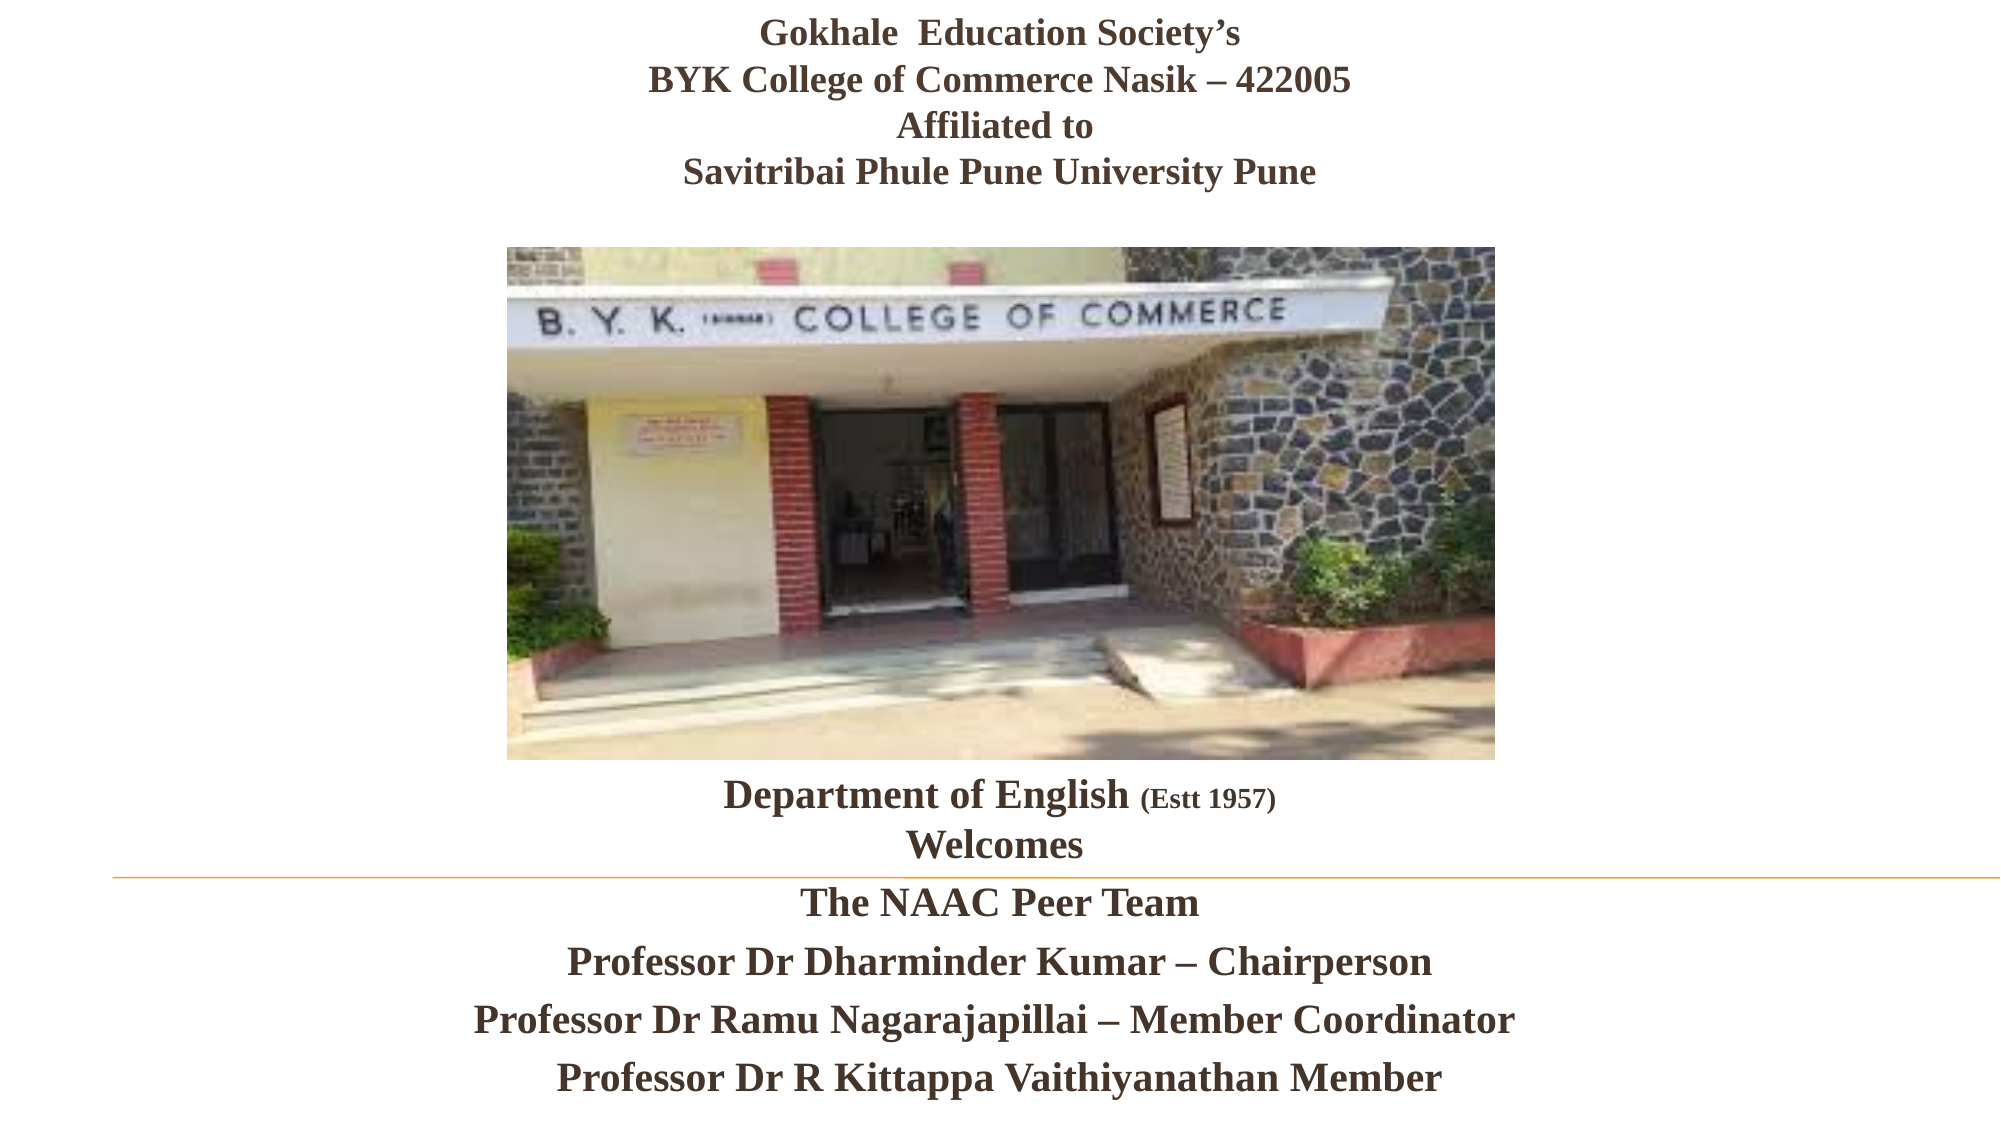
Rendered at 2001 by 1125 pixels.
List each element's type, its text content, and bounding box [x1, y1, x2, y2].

title Gokhale Education Society’s BYK College of Commerce Nasik – 422005 Affiliated to Savitribai Phule Pune University Pune [249, 0, 1750, 248]
picture [507, 247, 1496, 761]
subtitle Department of English (Estt 1957) Welcomes The NAAC Peer Team Professor Dr Dharminder Kumar – Chairperson Professor Dr Ramu Nagarajapillai – Member Coordinator Professor Dr R Kittappa Vaithiyanathan Member [249, 740, 1750, 1108]
